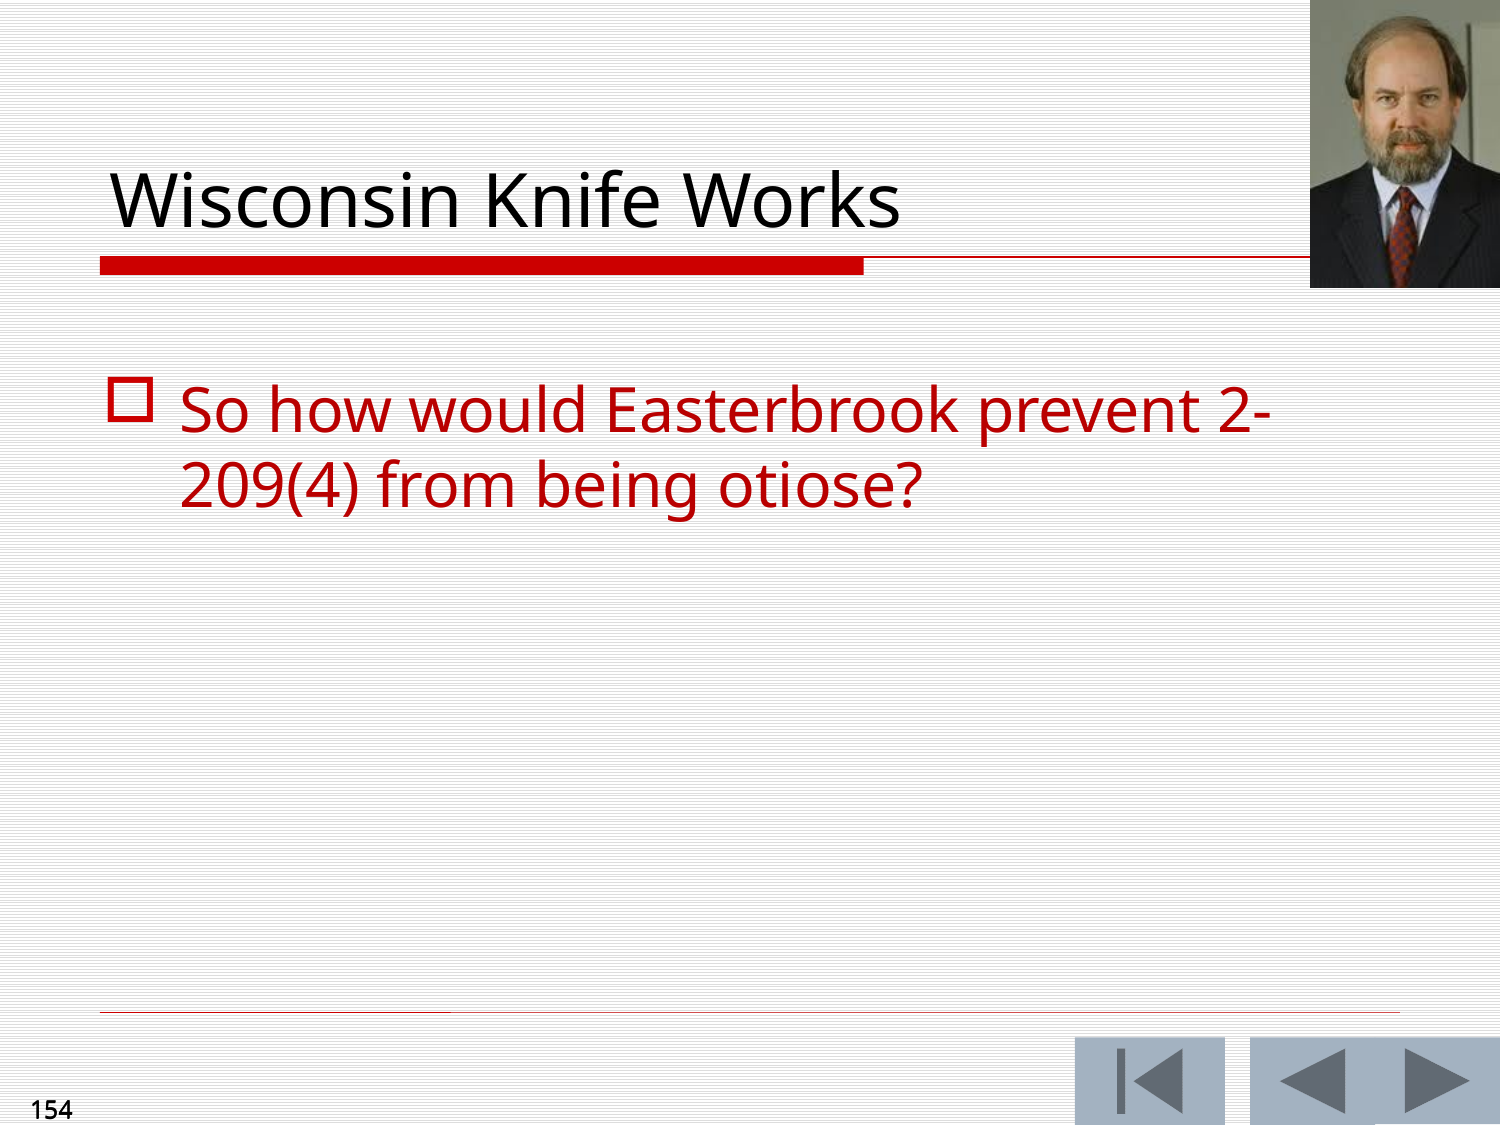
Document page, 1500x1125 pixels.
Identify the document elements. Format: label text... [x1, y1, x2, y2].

title Wisconsin Knife Works [94, 50, 1304, 250]
picture [1309, 0, 1500, 288]
text_box 154 [0, 1086, 88, 1125]
list So how would Easterbrook prevent 2-209(4) from being otiose? [87, 275, 1400, 975]
